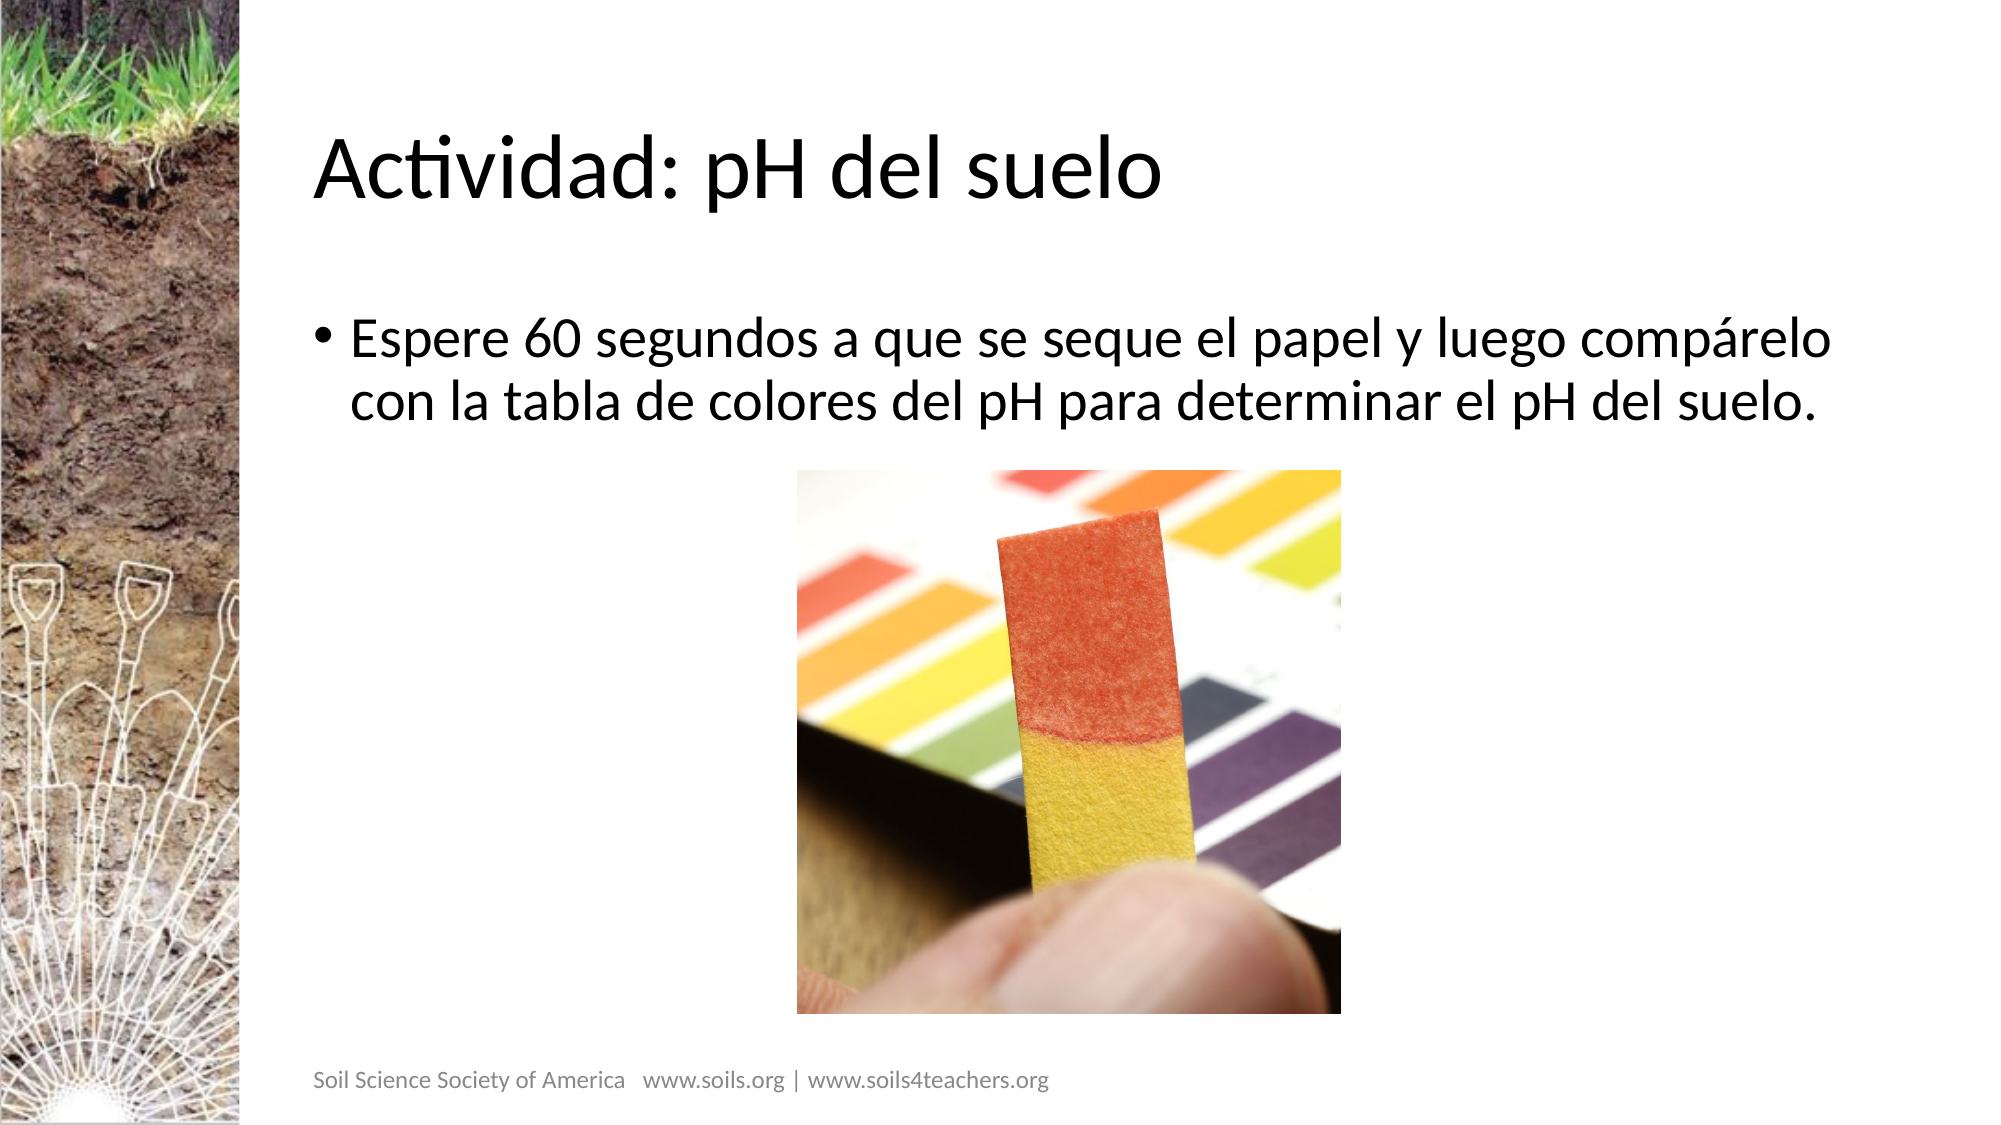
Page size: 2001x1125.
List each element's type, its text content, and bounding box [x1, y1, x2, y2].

picture [0, 0, 240, 1125]
title Actividad: pH del suelo [298, 59, 1863, 278]
picture [797, 470, 1341, 1014]
list Espere 60 segundos a que se seque el papel y luego compárelo con la tabla de colores del pH para determinar el pH del suelo. [298, 299, 1863, 1014]
slide_number Soil Science Society of America www.soils.org | www.soils4teachers.org [298, 1053, 1297, 1104]
